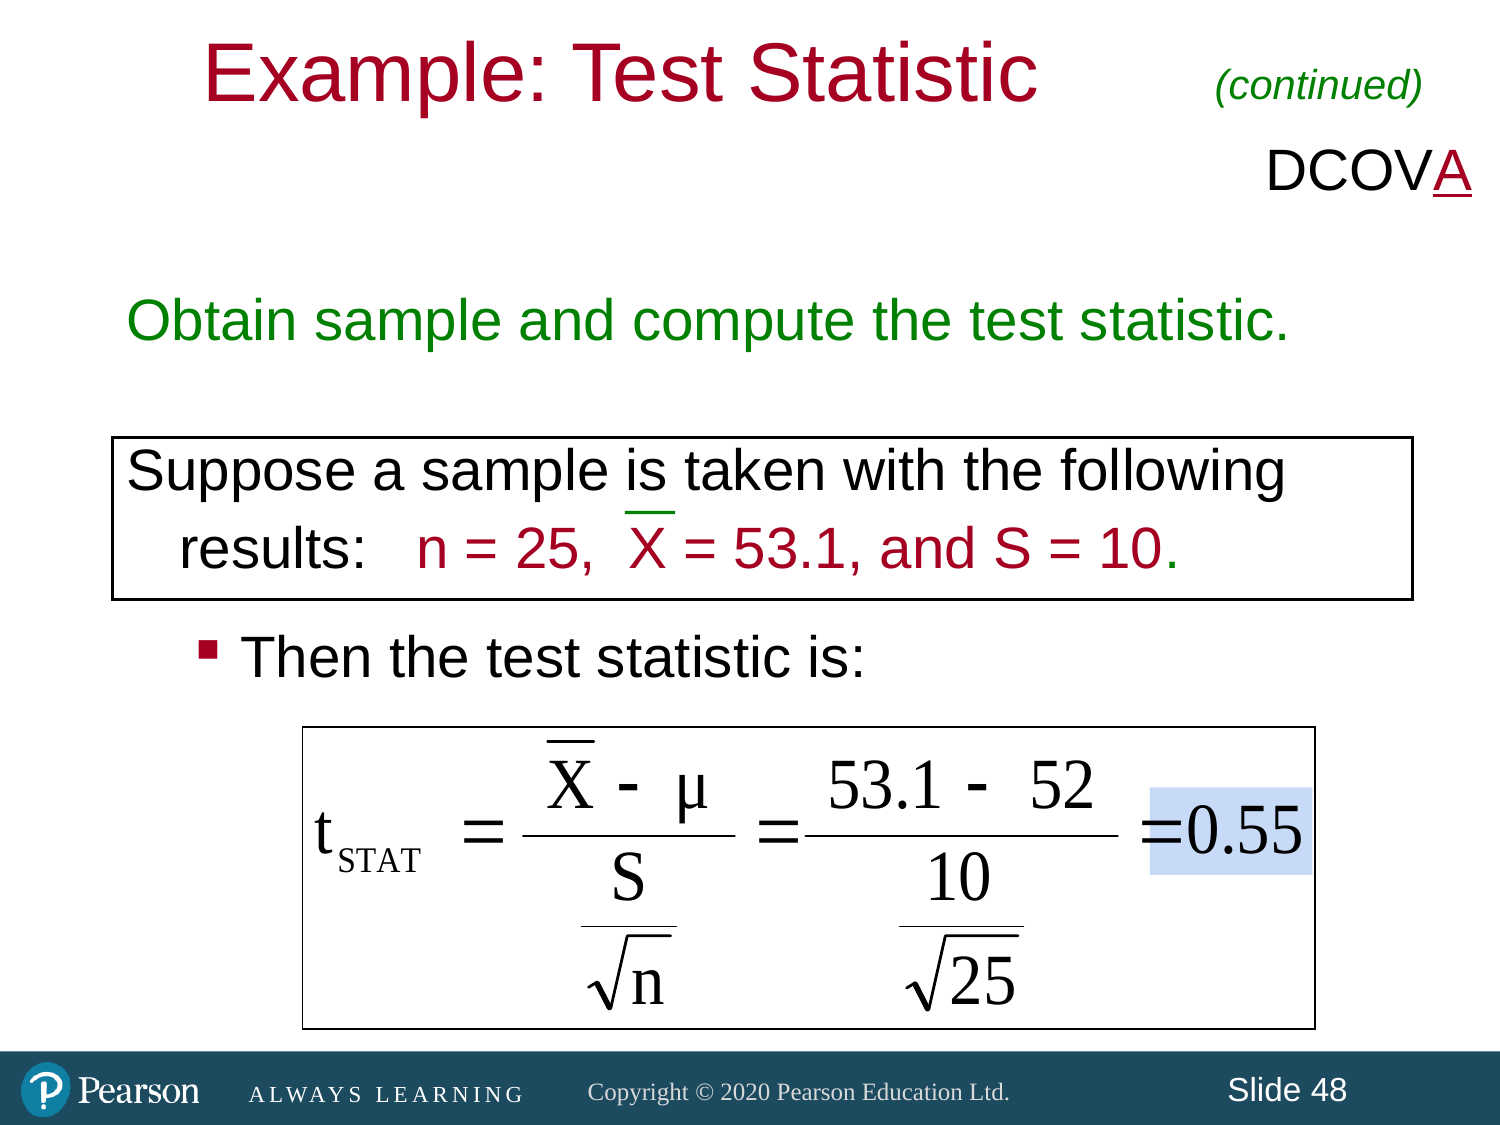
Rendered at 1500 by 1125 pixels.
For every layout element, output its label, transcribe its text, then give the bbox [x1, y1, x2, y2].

title Example: Test Statistic [188, 0, 1400, 125]
text_box (continued) [1199, 50, 1439, 115]
list Obtain sample and compute the test statistic. Suppose a sample is taken with the following results: n = 25, X = 53.1, and S = 10. Then the test statistic is: [112, 275, 1450, 927]
text_box DCOVA [1250, 125, 1487, 210]
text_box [302, 727, 1315, 1029]
picture [21, 1062, 199, 1117]
